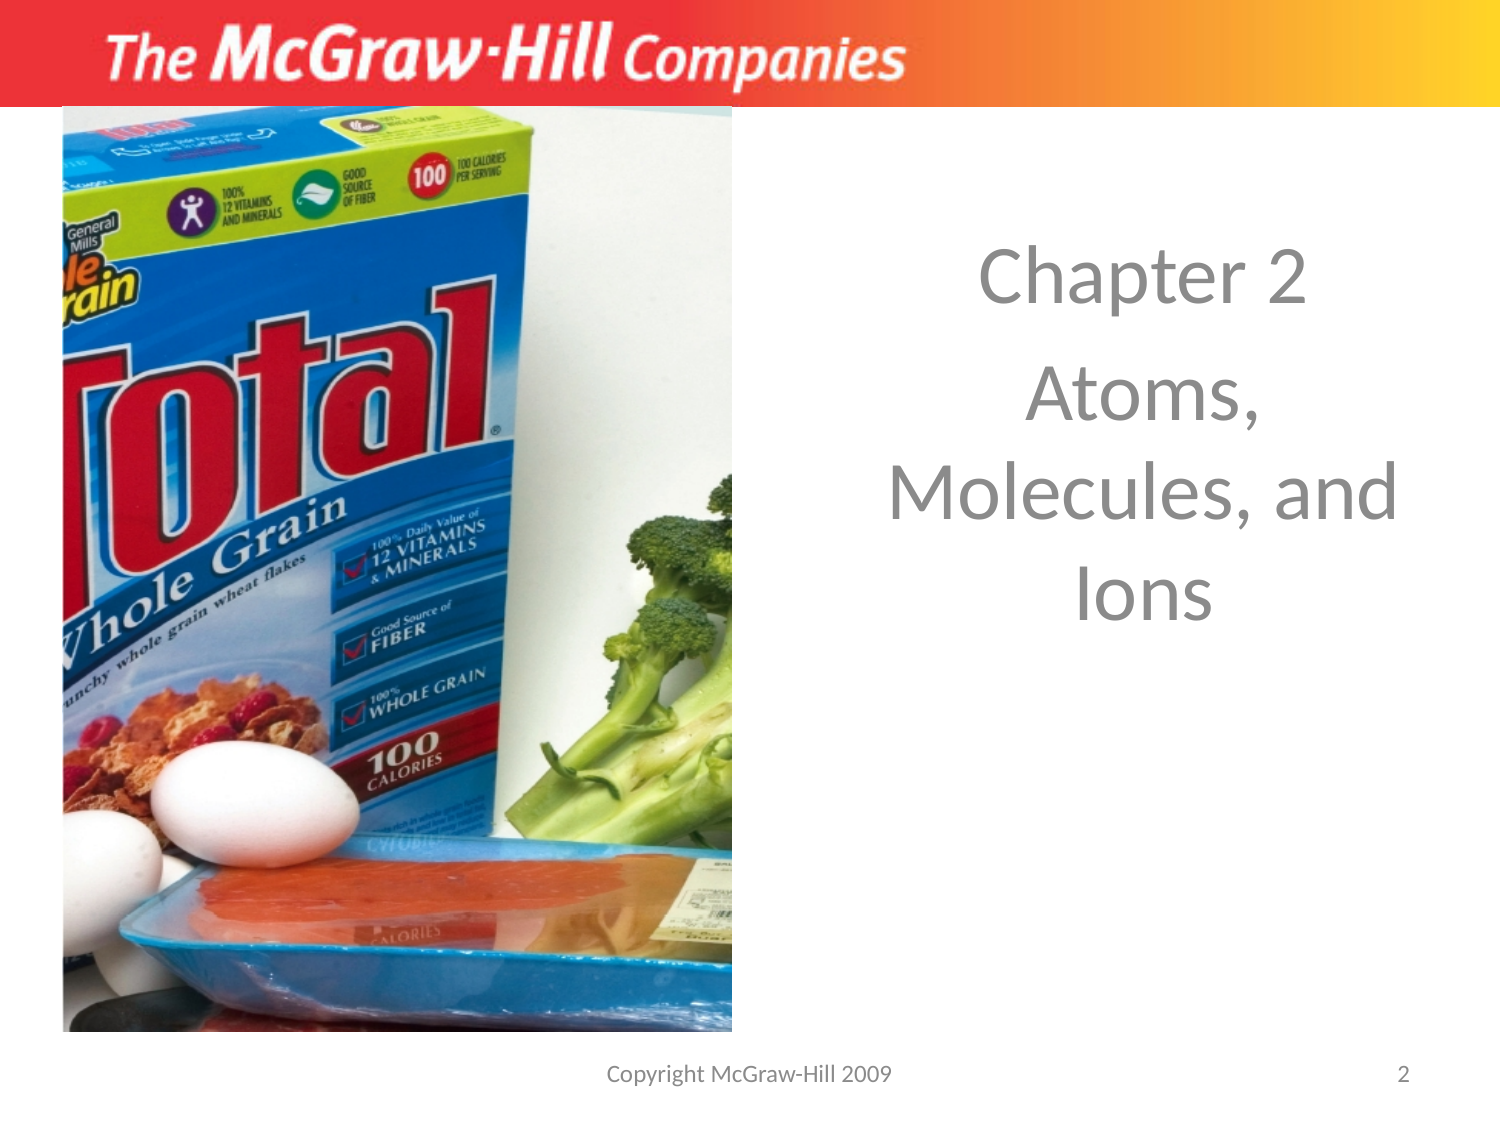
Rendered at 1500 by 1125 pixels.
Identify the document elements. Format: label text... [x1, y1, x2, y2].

picture [0, 0, 1500, 1033]
subtitle Chapter 2 Atoms, Molecules, and Ions [825, 212, 1463, 900]
footer Copyright McGraw-Hill 2009 [512, 1042, 988, 1103]
slide_number 2 [1074, 1042, 1425, 1103]
